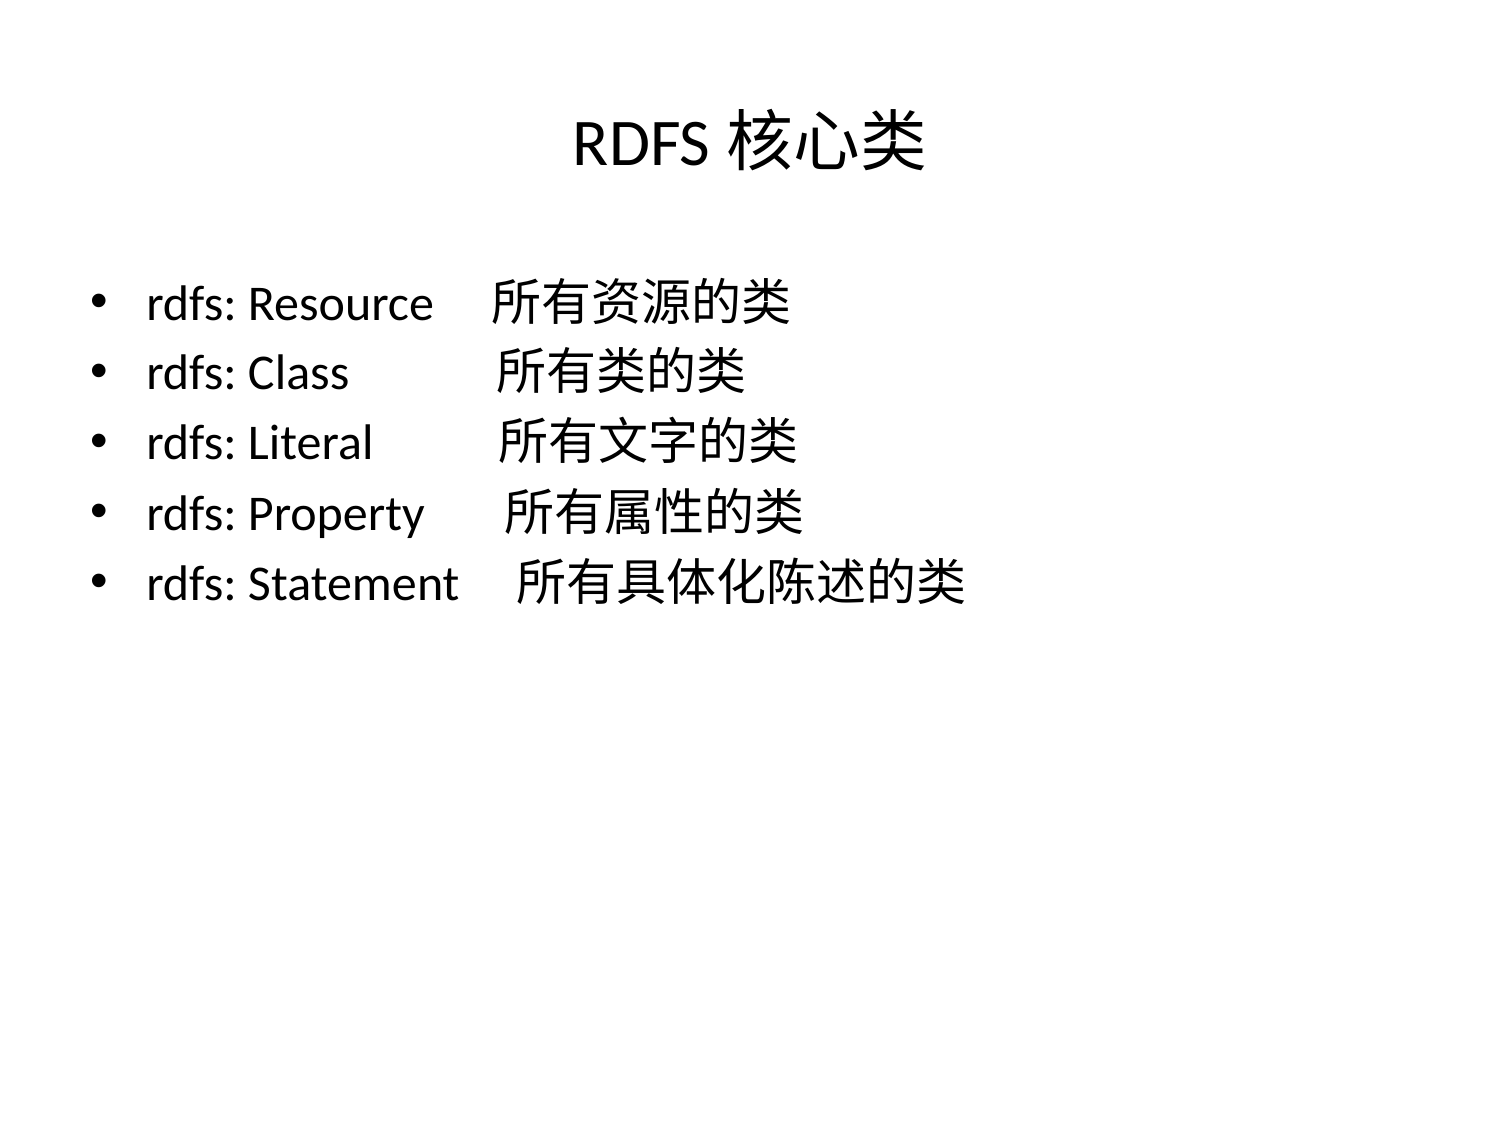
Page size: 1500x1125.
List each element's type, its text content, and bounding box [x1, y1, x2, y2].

list rdfs: Resource 所有资源的类 rdfs: Class 所有类的类 rdfs: Literal 所有文字的类 rdfs: Property 所有属性的类 rdfs: Statement 所有具体化陈述的类 [75, 262, 1425, 1005]
title RDFS核心类 [75, 45, 1425, 233]
